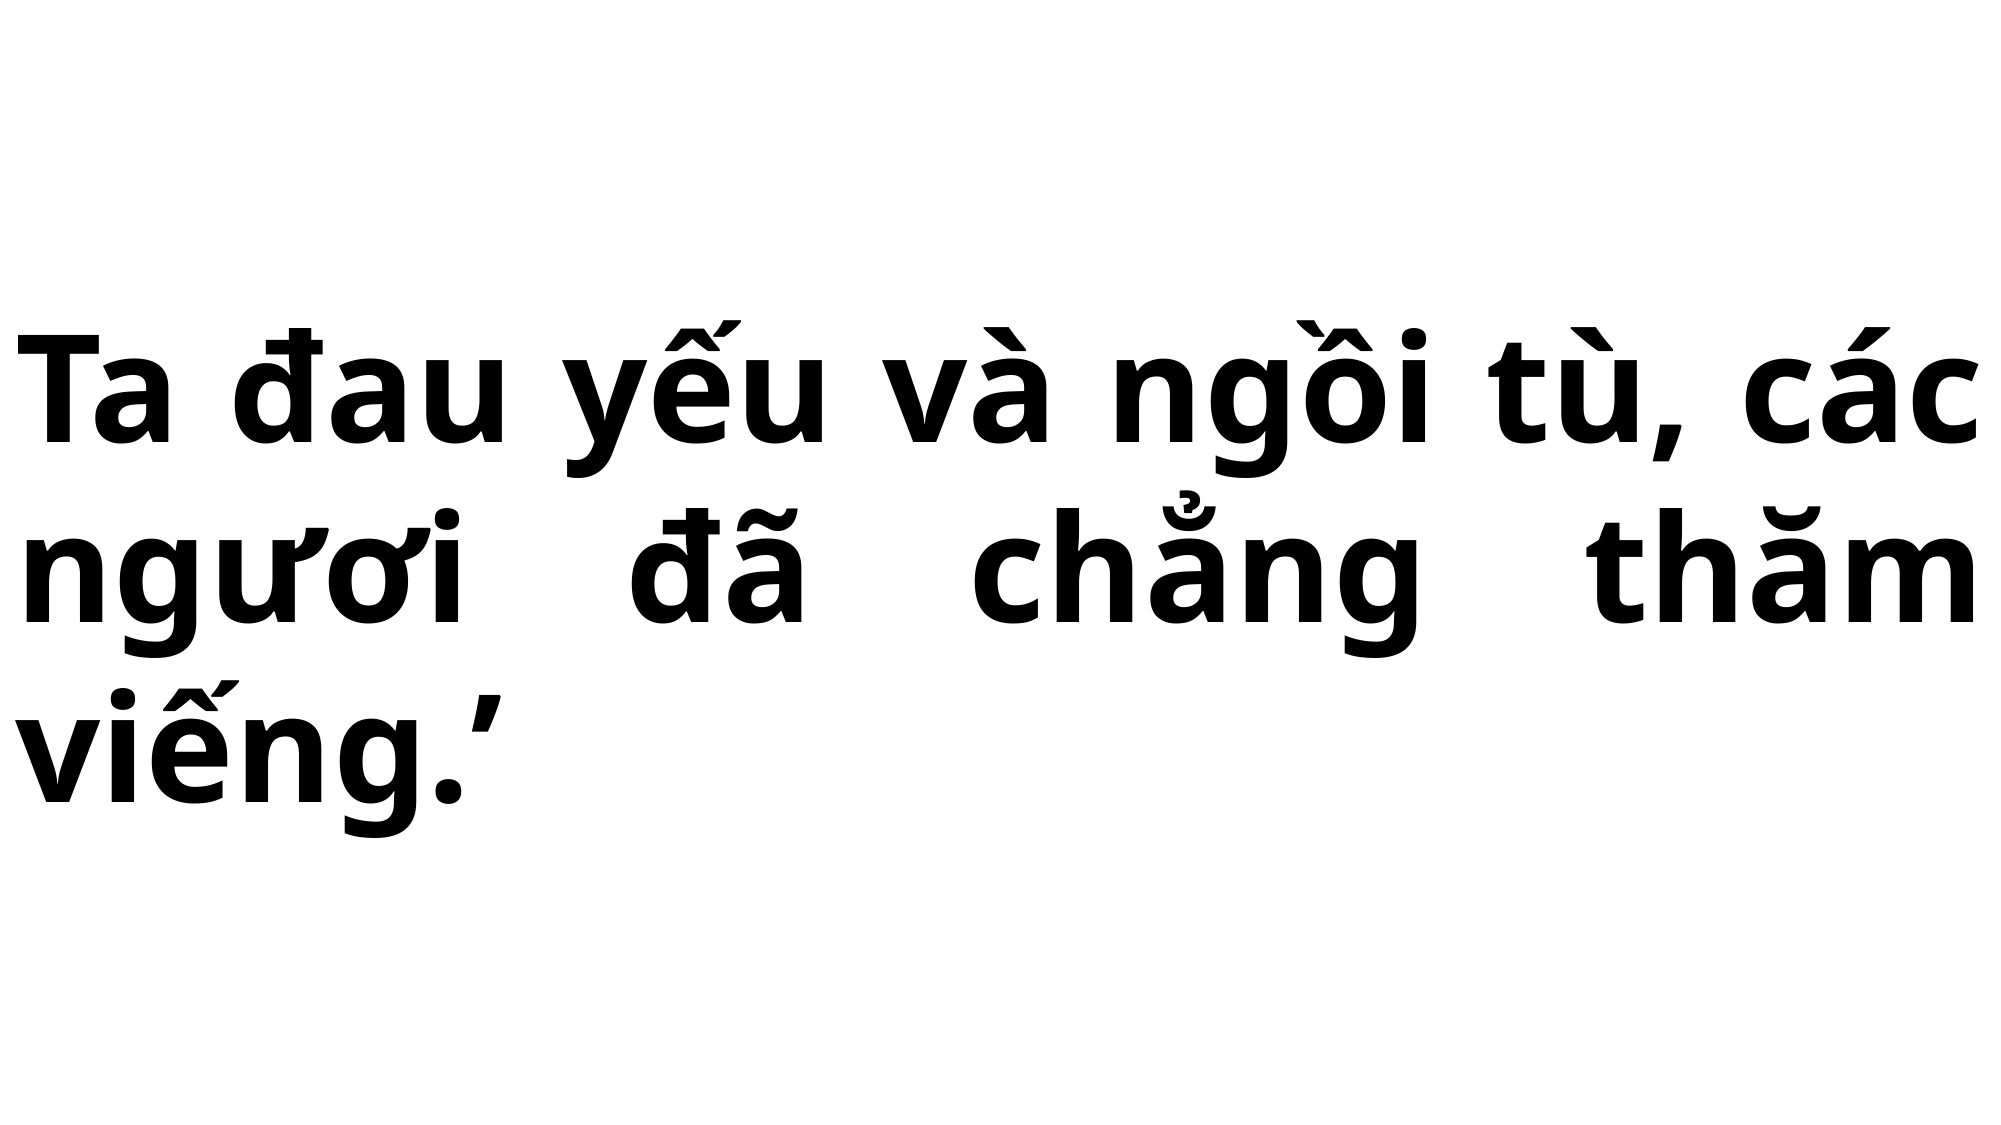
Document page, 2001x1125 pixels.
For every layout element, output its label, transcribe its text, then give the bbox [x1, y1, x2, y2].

title Ta đau yếu và ngồi tù, các ngươi đã chẳng thăm viếng.’ [0, 0, 2000, 1125]
